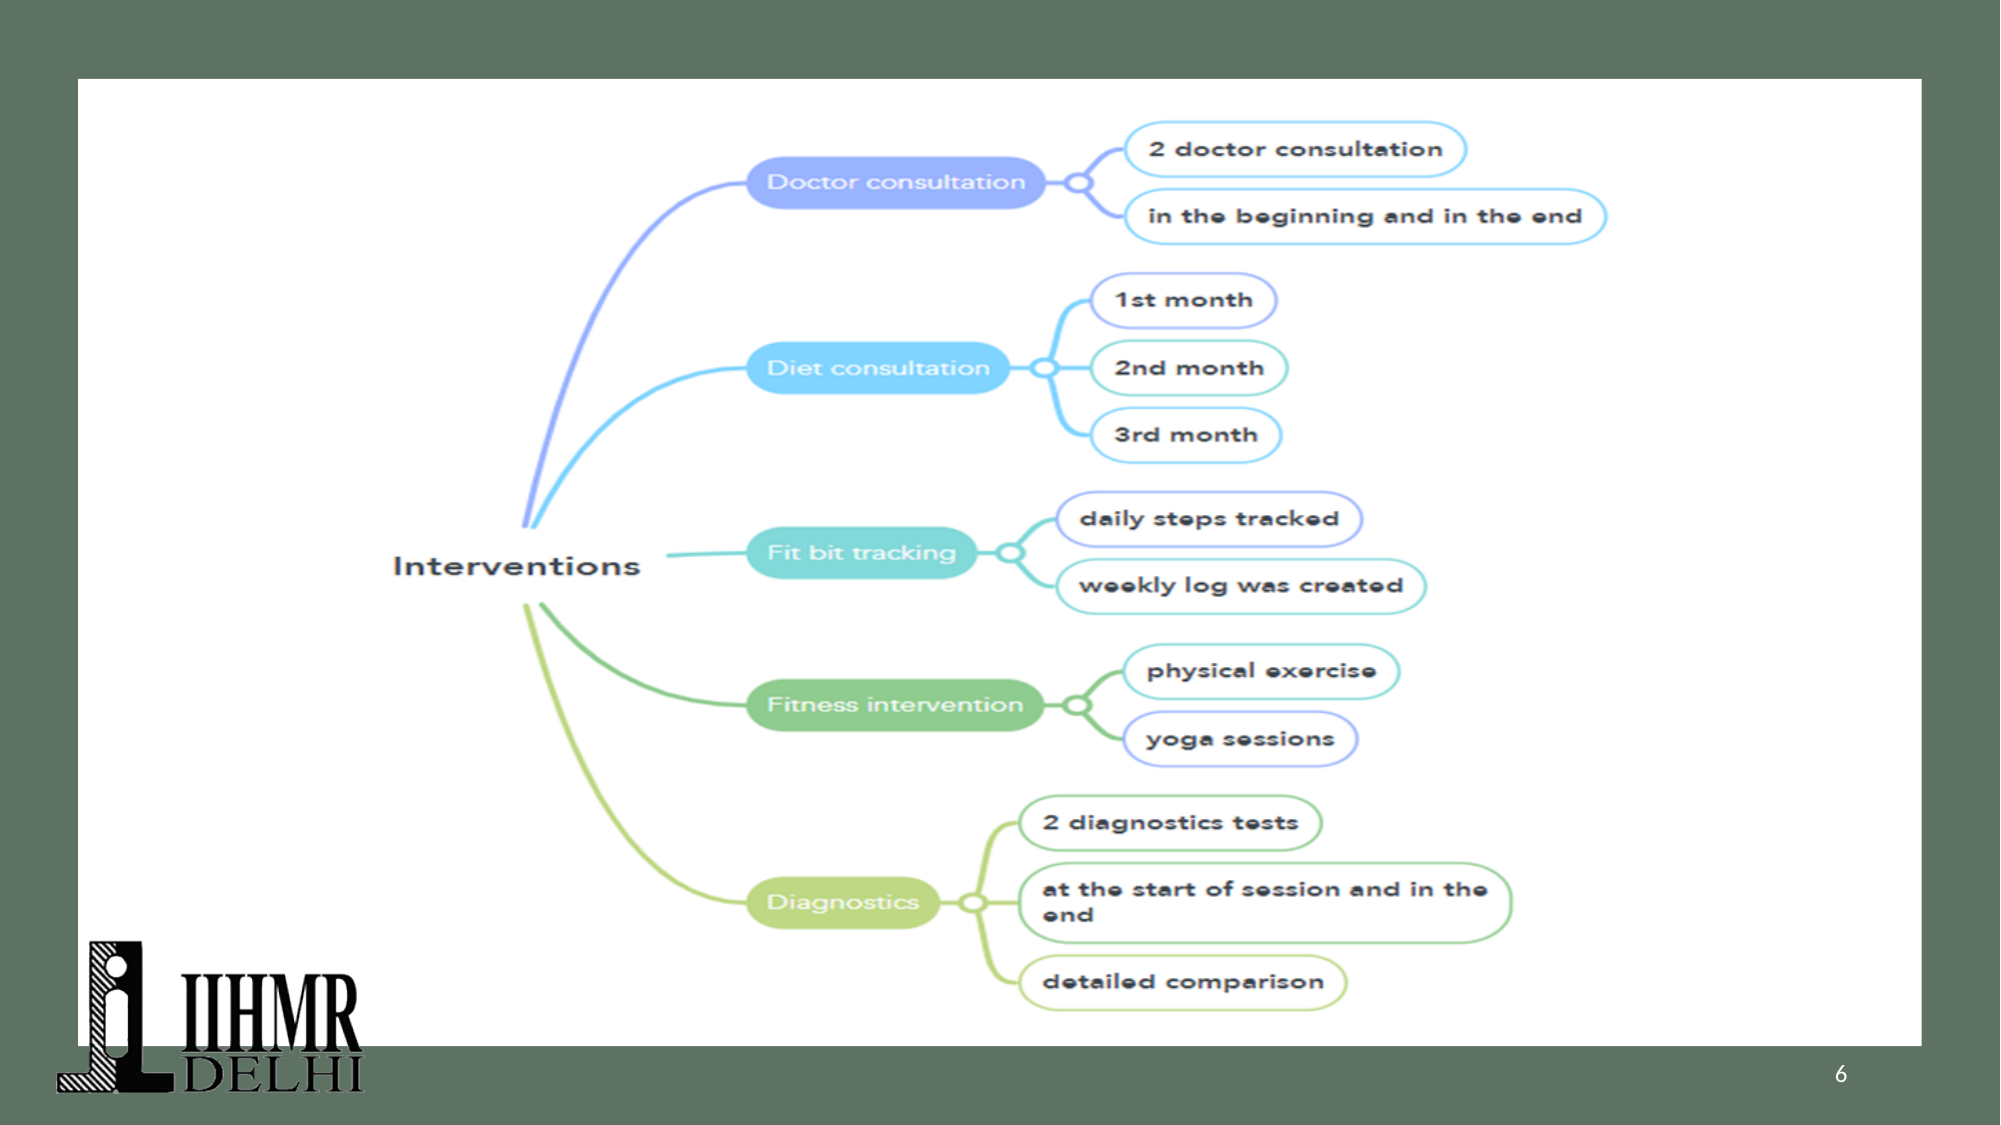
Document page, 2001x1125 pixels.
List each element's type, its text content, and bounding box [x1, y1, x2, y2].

text_box [0, 0, 2000, 1125]
slide_number 6 [1412, 1042, 1863, 1103]
text_box [77, 78, 1923, 1047]
picture [56, 937, 384, 1095]
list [378, 105, 1622, 1020]
